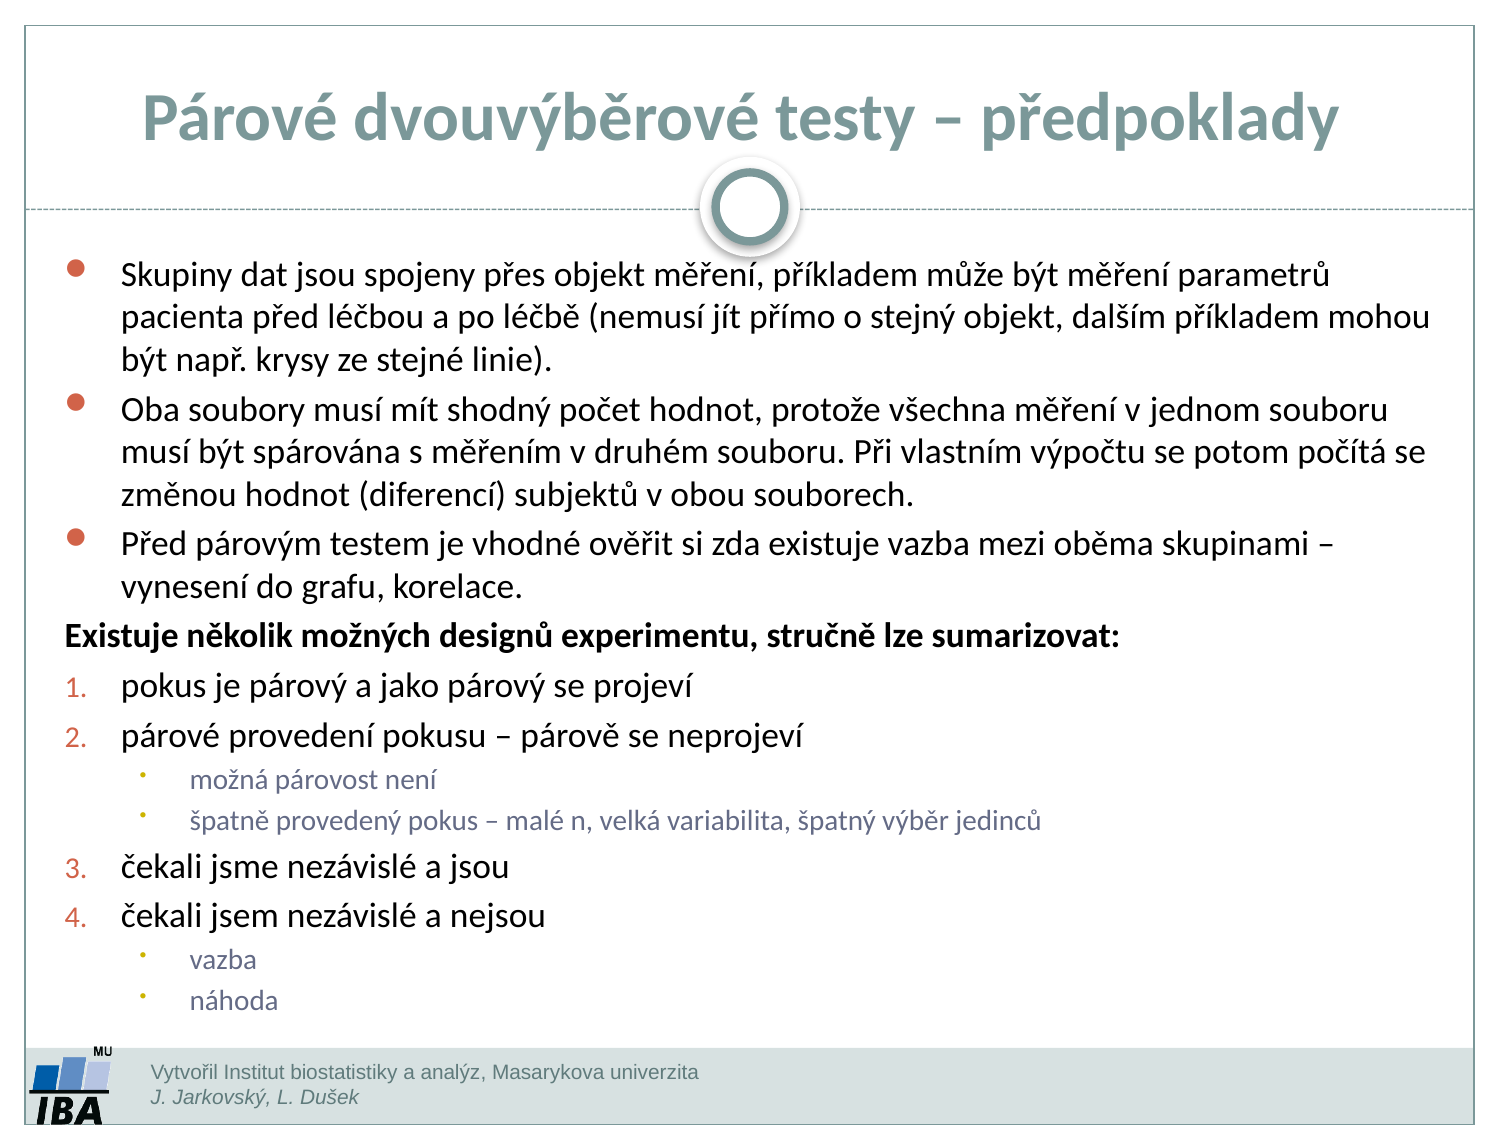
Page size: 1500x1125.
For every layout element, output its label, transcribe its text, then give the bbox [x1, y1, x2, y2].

list Skupiny dat jsou spojeny přes objekt měření, příkladem může být měření parametrů pacienta před léčbou a po léčbě (nemusí jít přímo o stejný objekt, dalším příkladem mohou být např. krysy ze stejné linie). Oba soubory musí mít shodný počet hodnot, protože všechna měření v jednom souboru musí být spárována s měřením v druhém souboru. Při vlastním výpočtu se potom počítá se změnou hodnot (diferencí) subjektů v obou souborech. Před párovým testem je vhodné ověřit si zda existuje vazba mezi oběma skupinami – vynesení do grafu, korelace. Existuje několik možných designů experimentu, stručně lze sumarizovat: pokus je párový a jako párový se projeví párové provedení pokusu – párově se neprojeví možná párovost není špatně provedený pokus – malé n, velká variabilita, špatný výběr jedinců čekali jsme nezávislé a jsou čekali jsem nezávislé a nejsou vazba náhoda [49, 243, 1450, 999]
title Párové dvouvýběrové testy – předpoklady [49, 37, 1450, 163]
footer Vytvořil Institut biostatistiky a analýz, Masarykova univerzita J. Jarkovský, L. Dušek [135, 1051, 724, 1112]
picture [29, 1046, 112, 1125]
